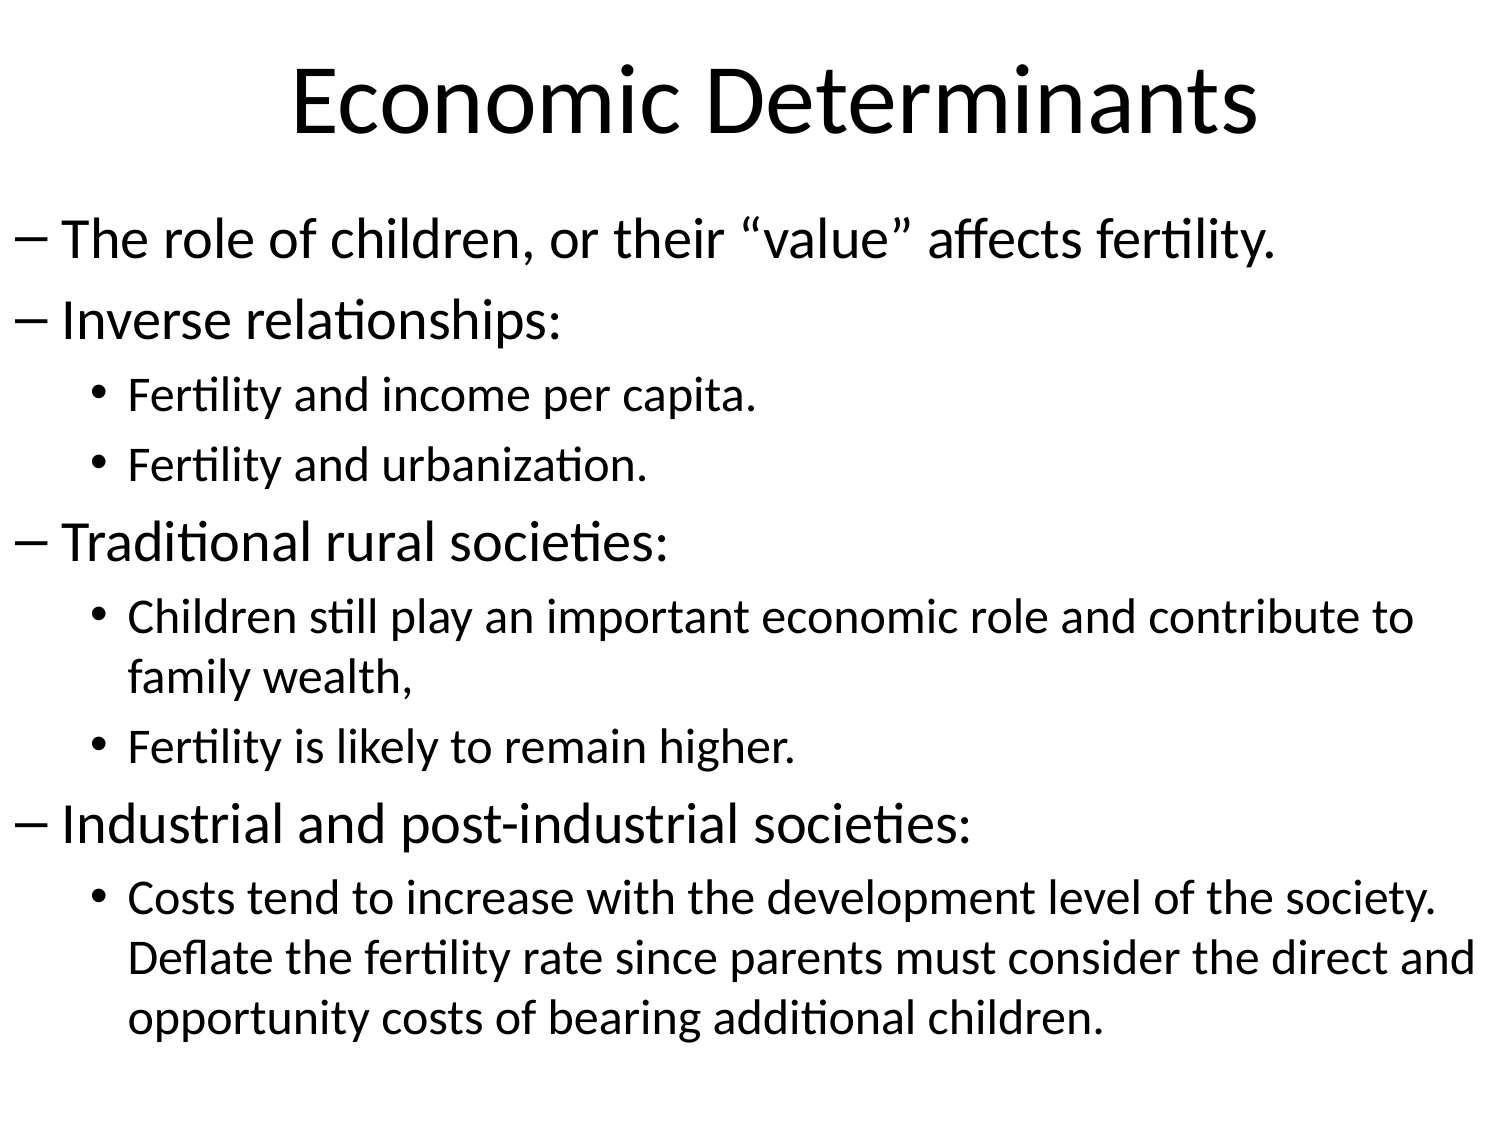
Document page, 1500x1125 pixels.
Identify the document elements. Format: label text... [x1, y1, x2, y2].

title Economic Determinants [99, 0, 1450, 188]
list The role of children, or their “value” affects fertility. Inverse relationships: Fertility and income per capita. Fertility and urbanization. Traditional rural societies: Children still play an important economic role and contribute to family wealth, Fertility is likely to remain higher. Industrial and post-industrial societies: Costs tend to increase with the development level of the society. Deflate the fertility rate since parents must consider the direct and opportunity costs of bearing additional children. [0, 192, 1500, 1125]
